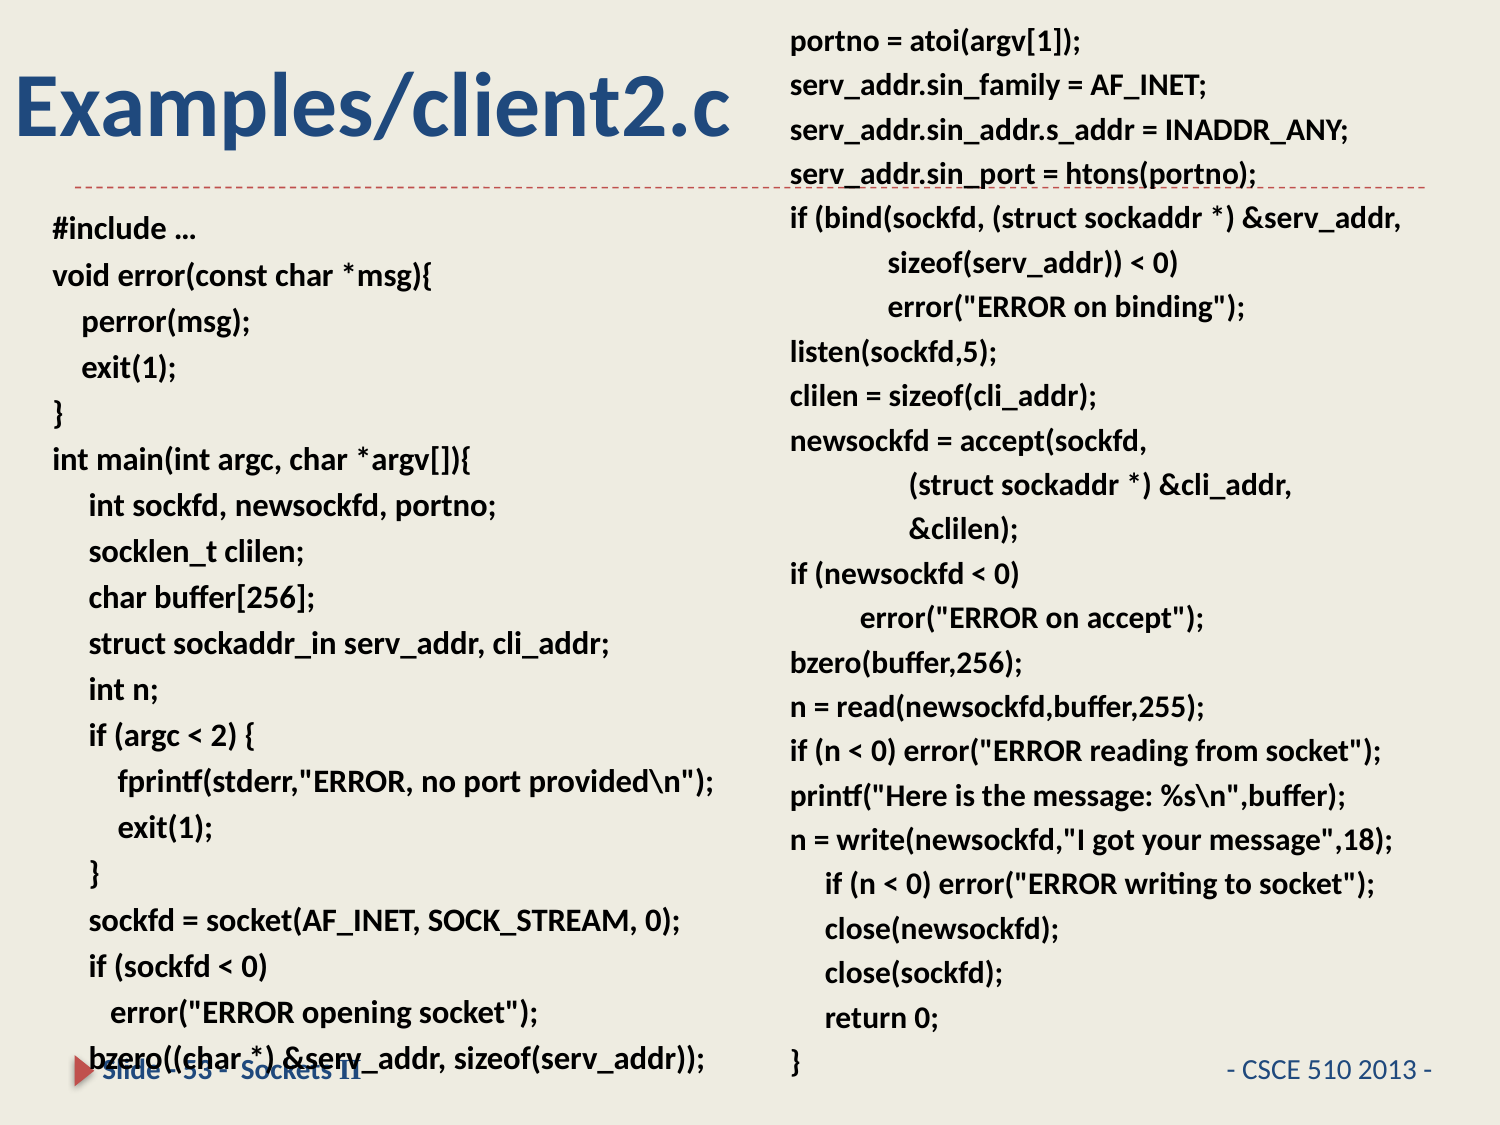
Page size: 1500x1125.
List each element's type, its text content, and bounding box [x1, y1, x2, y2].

list #include … void error(const char *msg){ perror(msg); exit(1); } int main(int argc, char *argv[]){ int sockfd, newsockfd, portno; socklen_t clilen; char buffer[256]; struct sockaddr_in serv_addr, cli_addr; int n; if (argc < 2) { fprintf(stderr,"ERROR, no port provided\n"); exit(1); } sockfd = socket(AF_INET, SOCK_STREAM, 0); if (sockfd < 0) error("ERROR opening socket"); bzero((char *) &serv_addr, sizeof(serv_addr)); [37, 200, 738, 1100]
list portno = atoi(argv[1]); serv_addr.sin_family = AF_INET; serv_addr.sin_addr.s_addr = INADDR_ANY; serv_addr.sin_port = htons(portno); if (bind(sockfd, (struct sockaddr *) &serv_addr, sizeof(serv_addr)) < 0) error("ERROR on binding"); listen(sockfd,5); clilen = sizeof(cli_addr); newsockfd = accept(sockfd, (struct sockaddr *) &cli_addr, &clilen); if (newsockfd < 0) error("ERROR on accept"); bzero(buffer,256); n = read(newsockfd,buffer,255); if (n < 0) error("ERROR reading from socket"); printf("Here is the message: %s\n",buffer); n = write(newsockfd,"I got your message",18); if (n < 0) error("ERROR writing to socket"); close(newsockfd); close(sockfd); return 0; } [774, 12, 1500, 1100]
title Examples/client2.c [0, 12, 774, 163]
